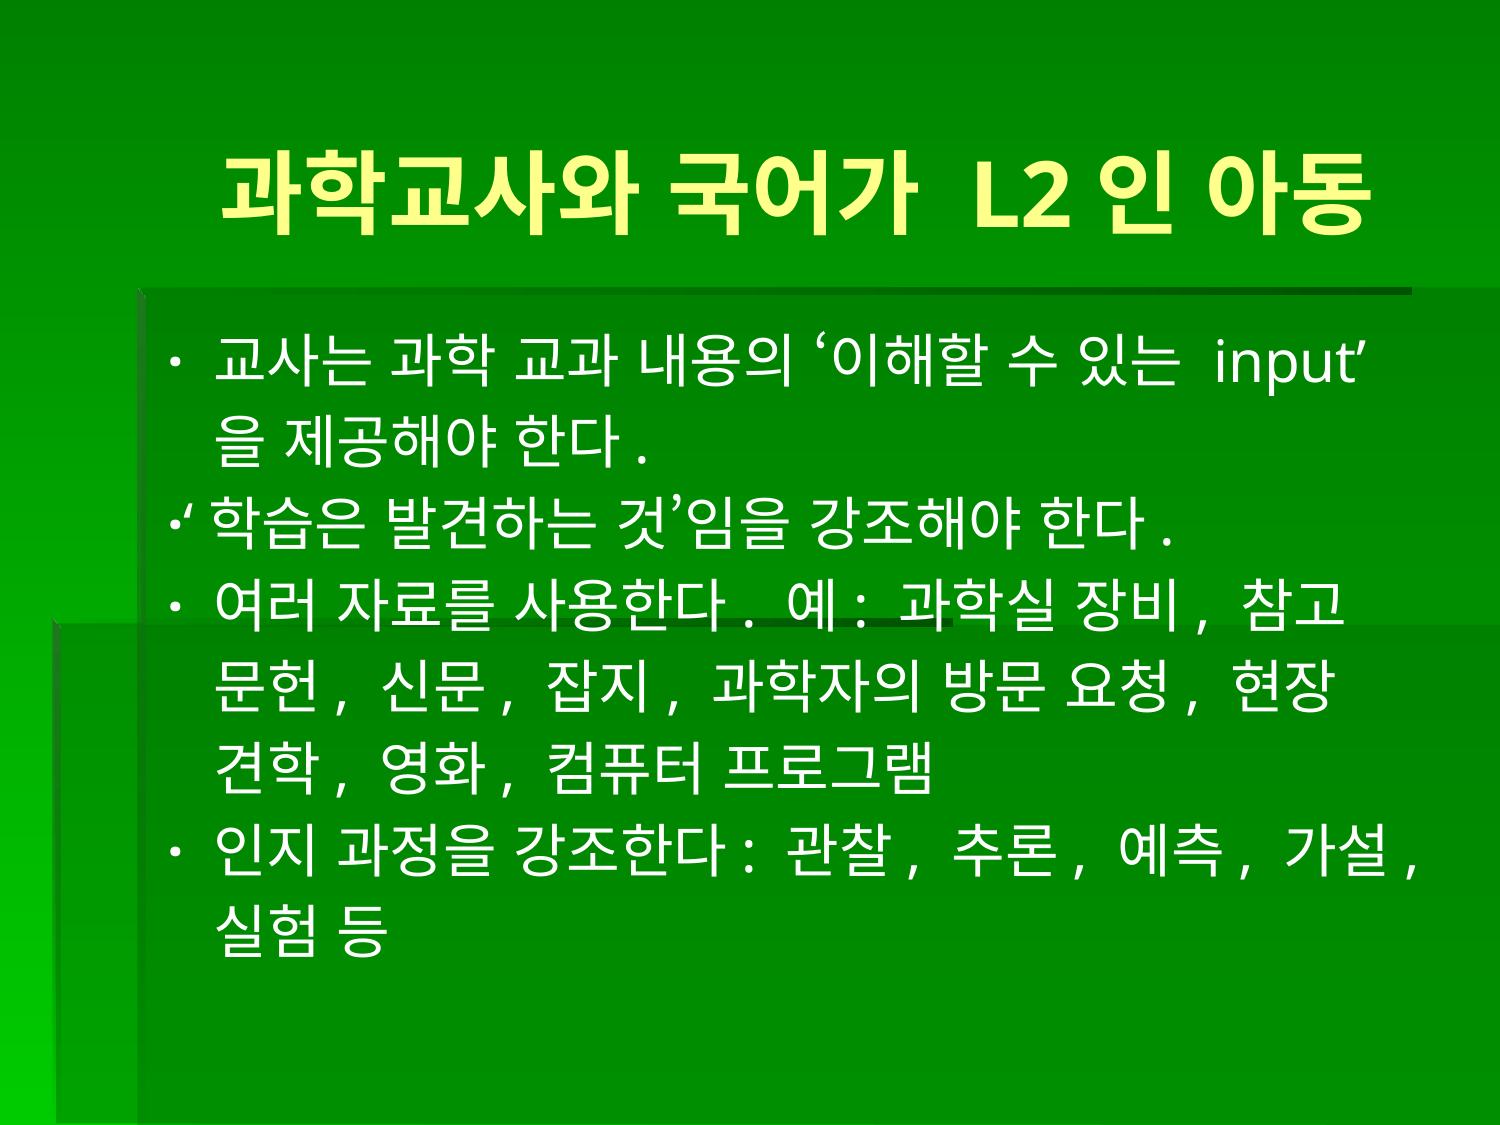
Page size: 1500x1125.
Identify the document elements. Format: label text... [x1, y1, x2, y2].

text_box · 교사는 과학 교과 내용의 ‘이해할 수 있는 input’ 을 제공해야 한다. ·‘학습은 발견하는 것’임을 강조해야 한다. · 여러 자료를 사용한다. 예: 과학실 장비, 참고 문헌, 신문, 잡지, 과학자의 방문 요청, 현장 견학, 영화, 컴퓨터 프로그램 · 인지 과정을 강조한다: 관찰, 추론, 예측, 가설, 실험 등 [152, 316, 1465, 1036]
text_box 과학교사와 국어가 L2인 아동 [204, 128, 1390, 254]
